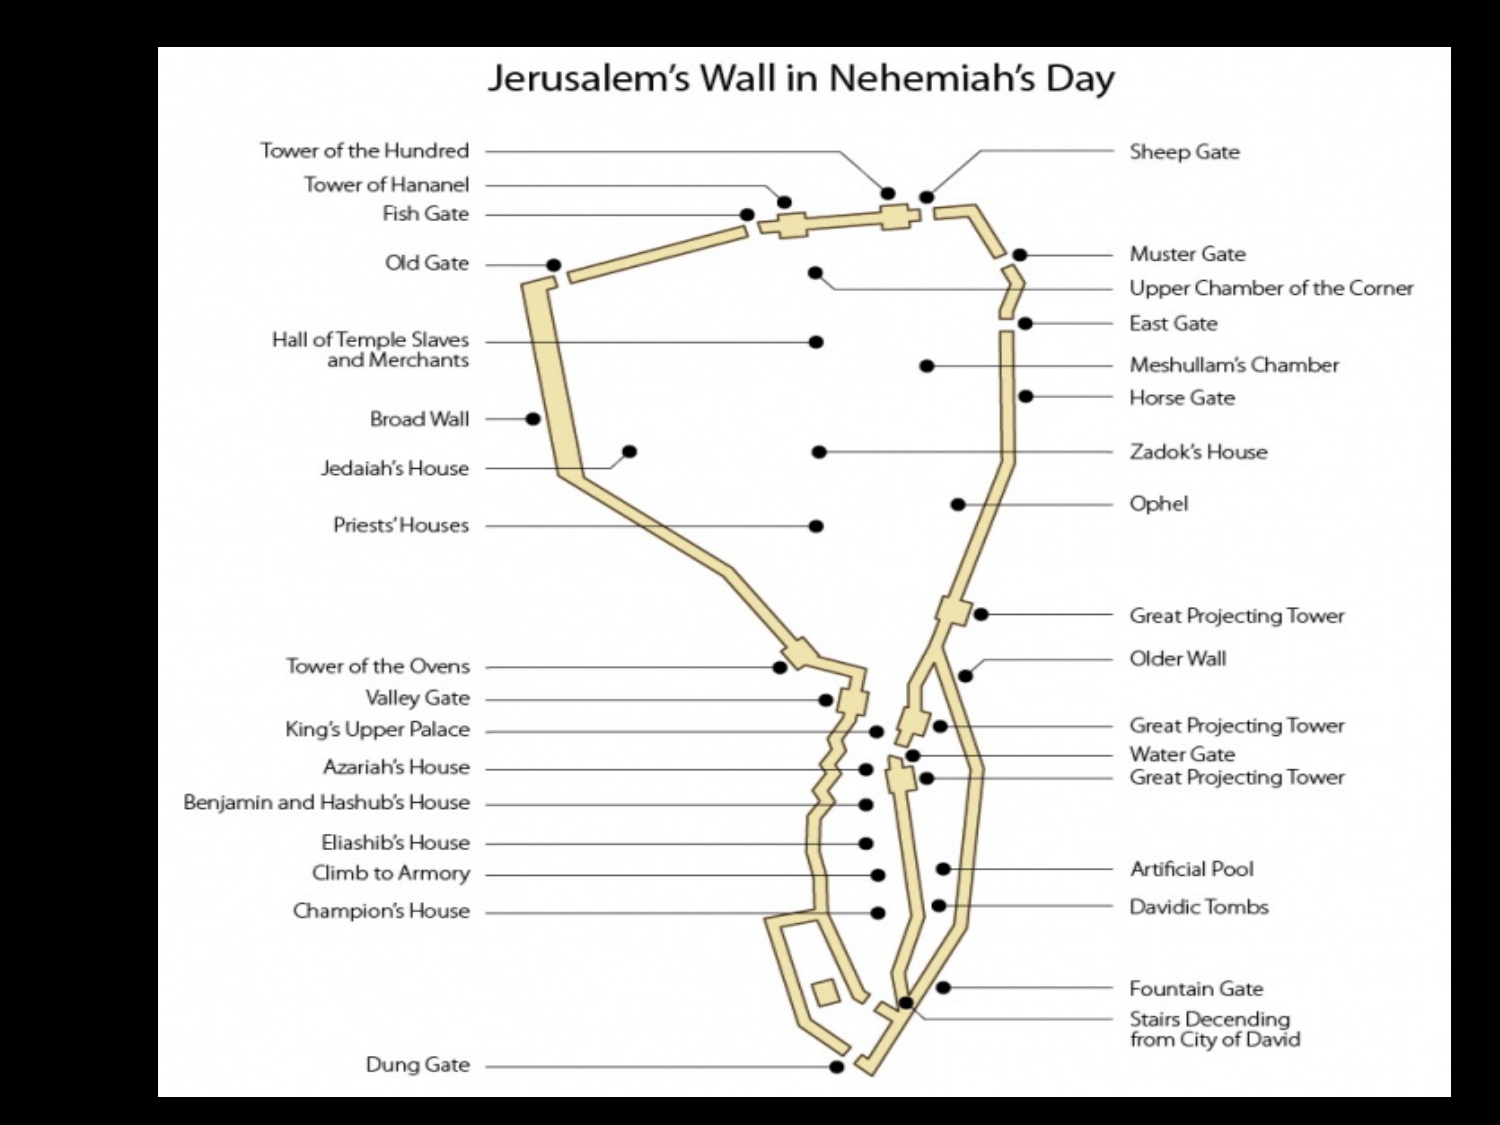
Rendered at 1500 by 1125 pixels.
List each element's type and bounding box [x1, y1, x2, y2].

list [74, 21, 1487, 1116]
